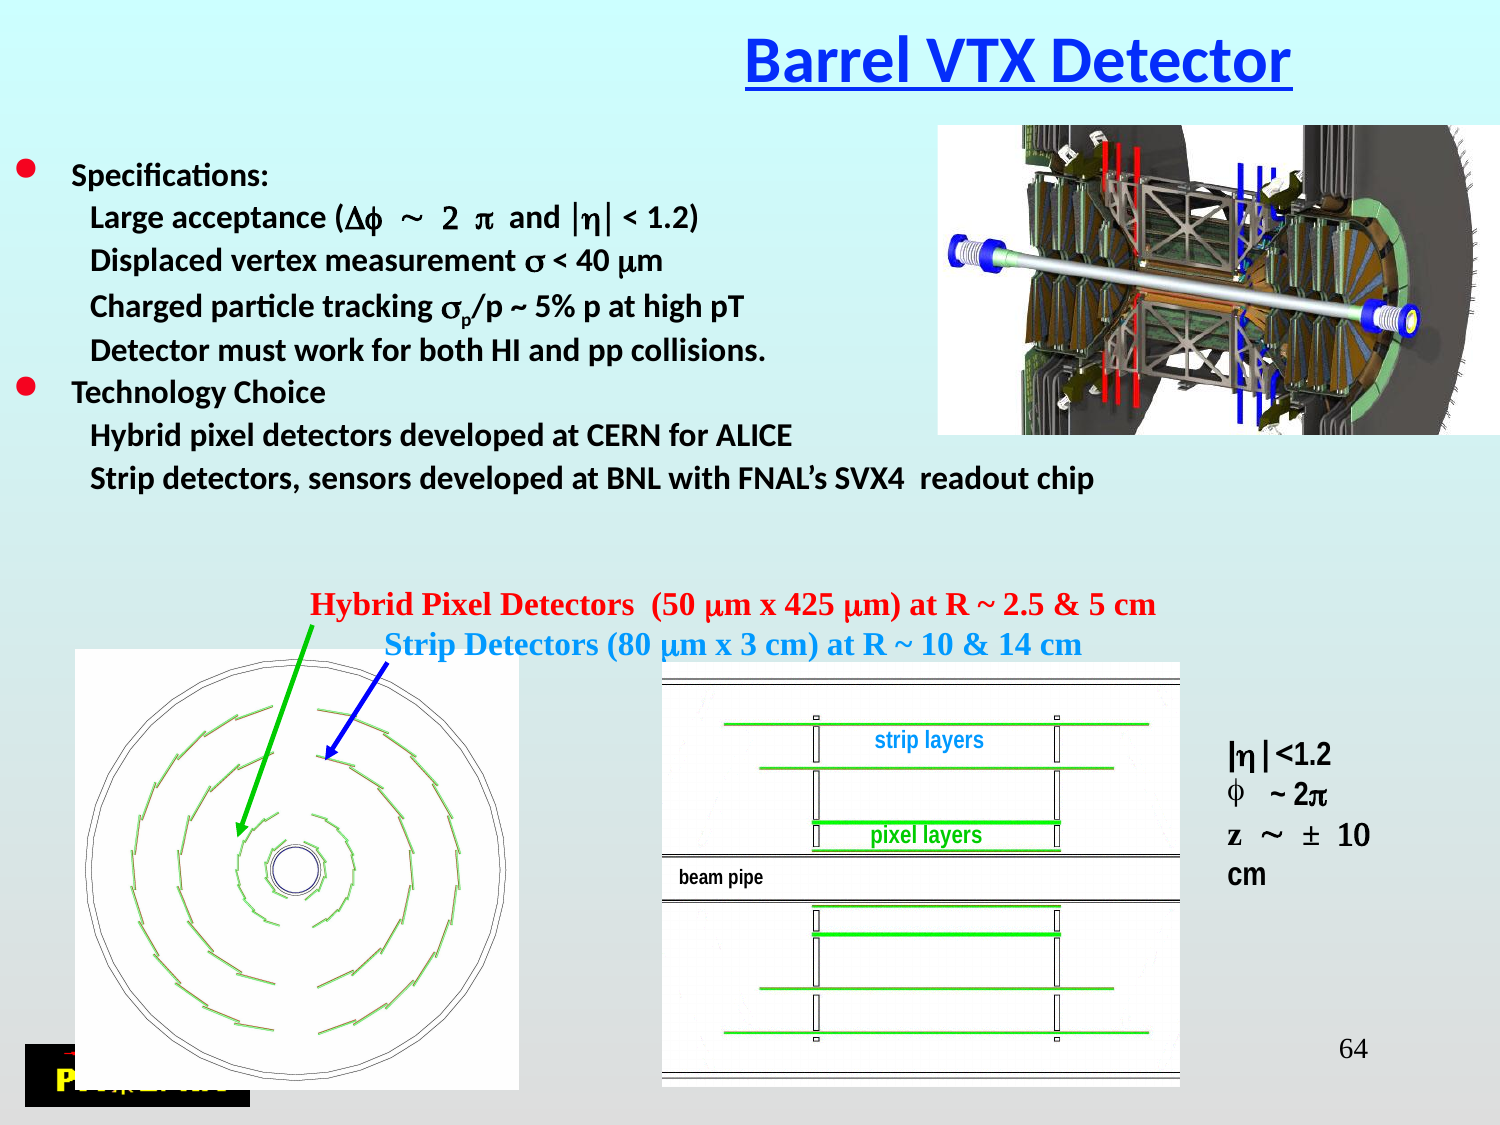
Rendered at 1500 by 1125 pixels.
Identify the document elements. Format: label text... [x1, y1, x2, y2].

text_box Hybrid Pixel Detectors (50 mm x 425 mm) at R ~ 2.5 & 5 cm Strip Detectors (80 mm x 3 cm) at R ~ 10 & 14 cm [275, 574, 1192, 670]
text_box |h|<1.2 ~ 2p z ~ ± 10 cm [1212, 724, 1423, 900]
slide_number 64 [1083, 1021, 1384, 1107]
picture [937, 124, 1500, 435]
picture [25, 649, 519, 1107]
title Barrel VTX Detector [537, 0, 1500, 113]
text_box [662, 662, 1180, 1087]
list Specifications: Large acceptance (Df ~ 2 p and |h| < 1.2) Displaced vertex measurement s < 40 mm Charged particle tracking sp/p ~ 5% p at high pT Detector must work for both HI and pp collisions. Technology Choice Hybrid pixel detectors developed at CERN for ALICE Strip detectors, sensors developed at BNL with FNAL’s SVX4 readout chip [0, 149, 1424, 512]
